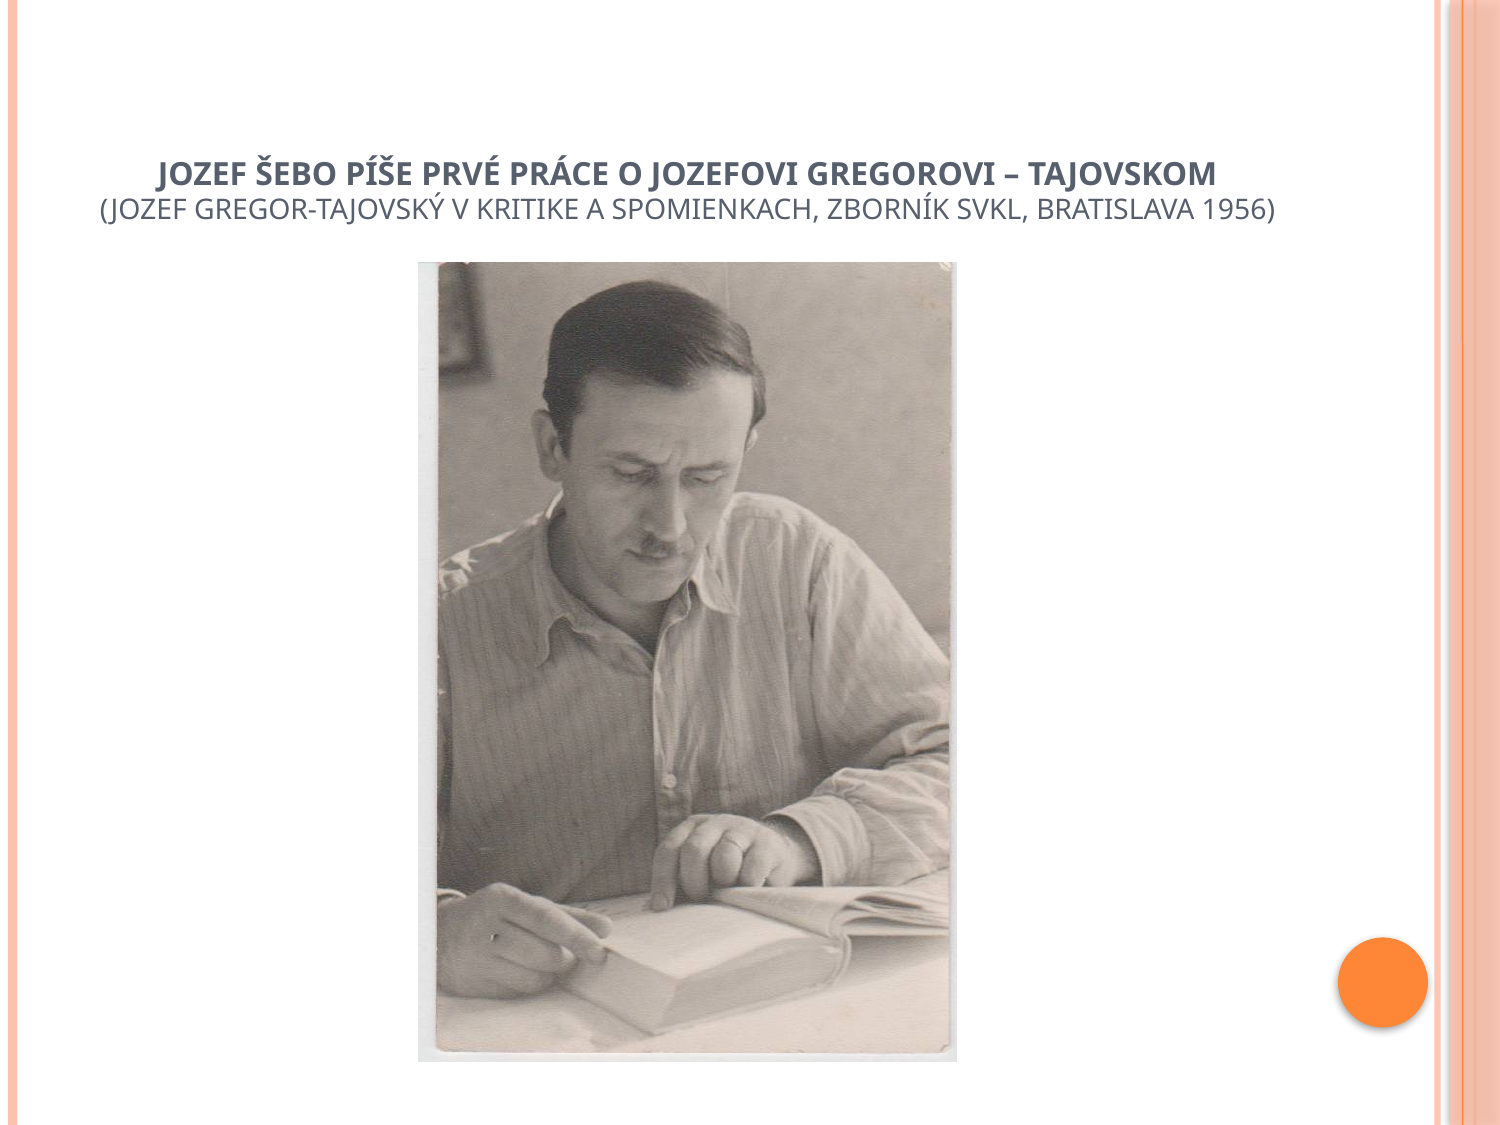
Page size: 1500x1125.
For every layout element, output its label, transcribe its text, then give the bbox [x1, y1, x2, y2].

title Jozef Šebo píše prvé práce o Jozefovi Gregorovi – Tajovskom (Jozef Gregor-Tajovský v kritike a spomienkach, Zborník SVKL, Bratislava 1956) [75, 45, 1300, 233]
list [418, 261, 957, 1063]
